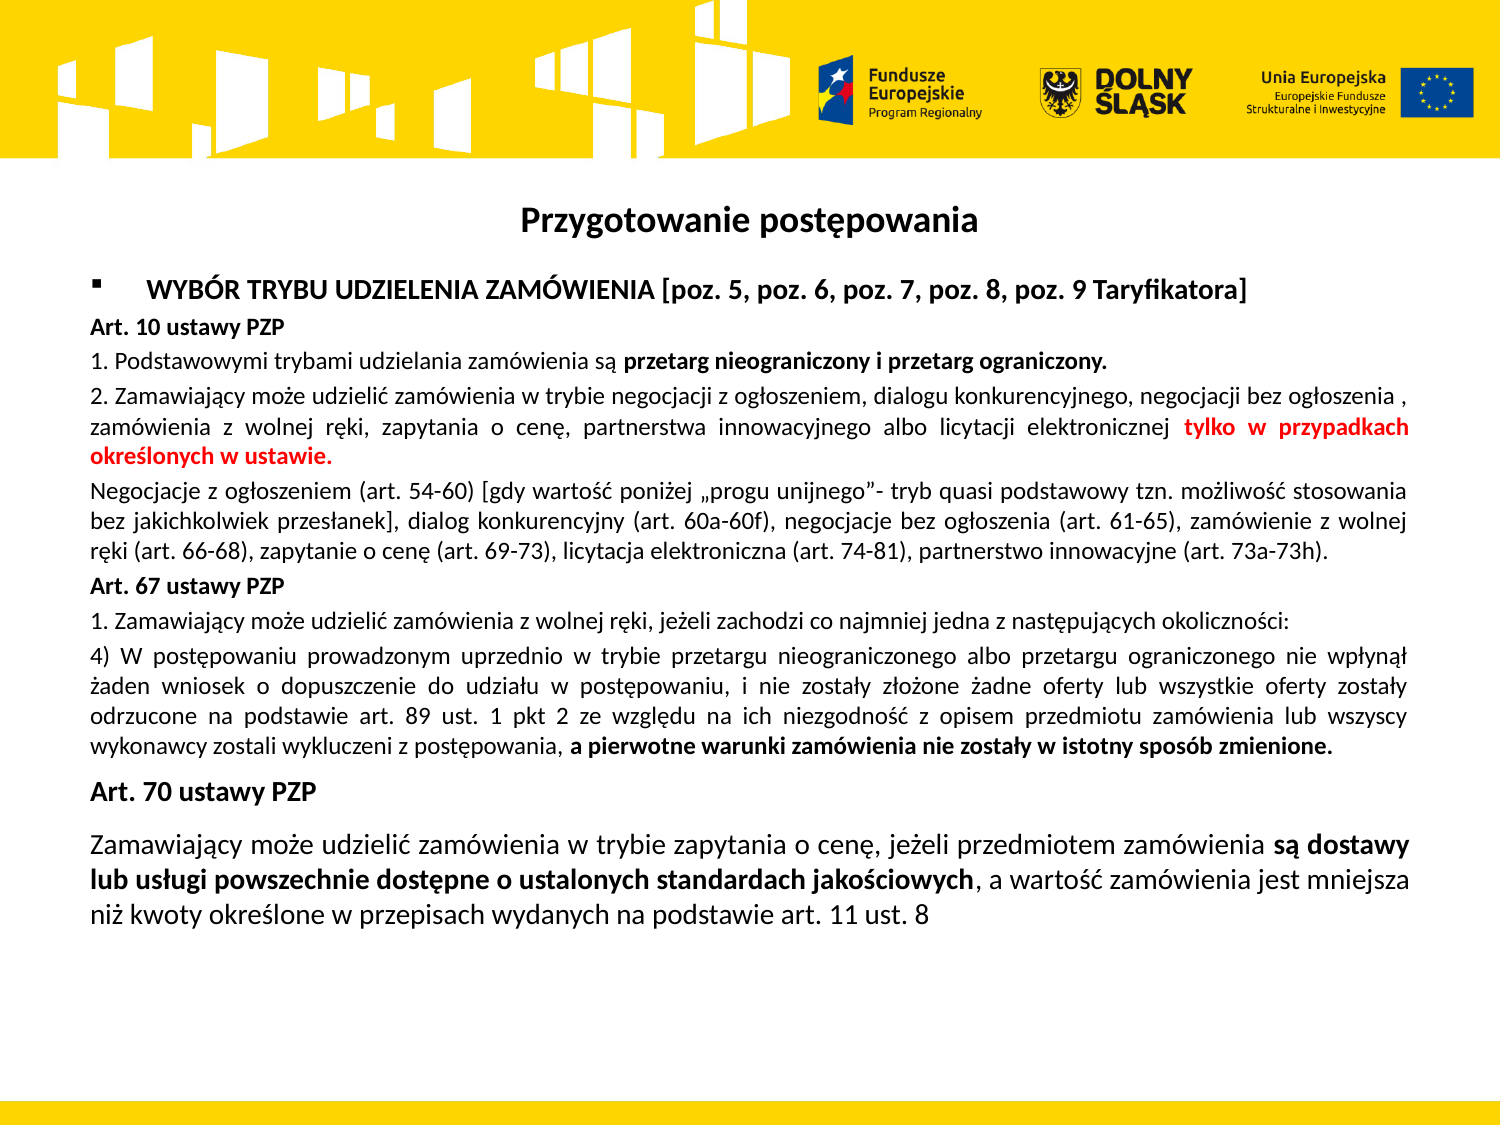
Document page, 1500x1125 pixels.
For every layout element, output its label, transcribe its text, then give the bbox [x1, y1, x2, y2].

list WYBÓR TRYBU UDZIELENIA ZAMÓWIENIA [poz. 5, poz. 6, poz. 7, poz. 8, poz. 9 Taryfikatora] Art. 10 ustawy PZP 1. Podstawowymi trybami udzielania zamówienia są przetarg nieograniczony i przetarg ograniczony. 2. Zamawiający może udzielić zamówienia w trybie negocjacji z ogłoszeniem, dialogu konkurencyjnego, negocjacji bez ogłoszenia , zamówienia z wolnej ręki, zapytania o cenę, partnerstwa innowacyjnego albo licytacji elektronicznej tylko w przypadkach określonych w ustawie. Negocjacje z ogłoszeniem (art. 54-60) [gdy wartość poniżej „progu unijnego”- tryb quasi podstawowy tzn. możliwość stosowania bez jakichkolwiek przesłanek], dialog konkurencyjny (art. 60a-60f), negocjacje bez ogłoszenia (art. 61-65), zamówienie z wolnej ręki (art. 66-68), zapytanie o cenę (art. 69-73), licytacja elektroniczna (art. 74-81), partnerstwo innowacyjne (art. 73a-73h). Art. 67 ustawy PZP 1. Zamawiający może udzielić zamówienia z wolnej ręki, jeżeli zachodzi co najmniej jedna z następujących okoliczności: 4) W postępowaniu prowadzonym uprzednio w trybie przetargu nieograniczonego albo przetargu ograniczonego nie wpłynął żaden wniosek o dopuszczenie do udziału w postępowaniu, i nie zostały złożone żadne oferty lub wszystkie oferty zostały odrzucone na podstawie art. 89 ust. 1 pkt 2 ze względu na ich niezgodność z opisem przedmiotu zamówienia lub wszyscy wykonawcy zostali wykluczeni z postępowania, a pierwotne warunki zamówienia nie zostały w istotny sposób zmienione. Art. 70 ustawy PZP Zamawiający może udzielić zamówienia w trybie zapytania o cenę, jeżeli przedmiotem zamówienia są dostawy lub usługi powszechnie dostępne o ustalonych standardach jakościowych, a wartość zamówienia jest mniejsza niż kwoty określone w przepisach wydanych na podstawie art. 11 ust. 8 [75, 262, 1425, 1083]
title Przygotowanie postępowania [75, 172, 1425, 262]
picture [0, 0, 1500, 1125]
